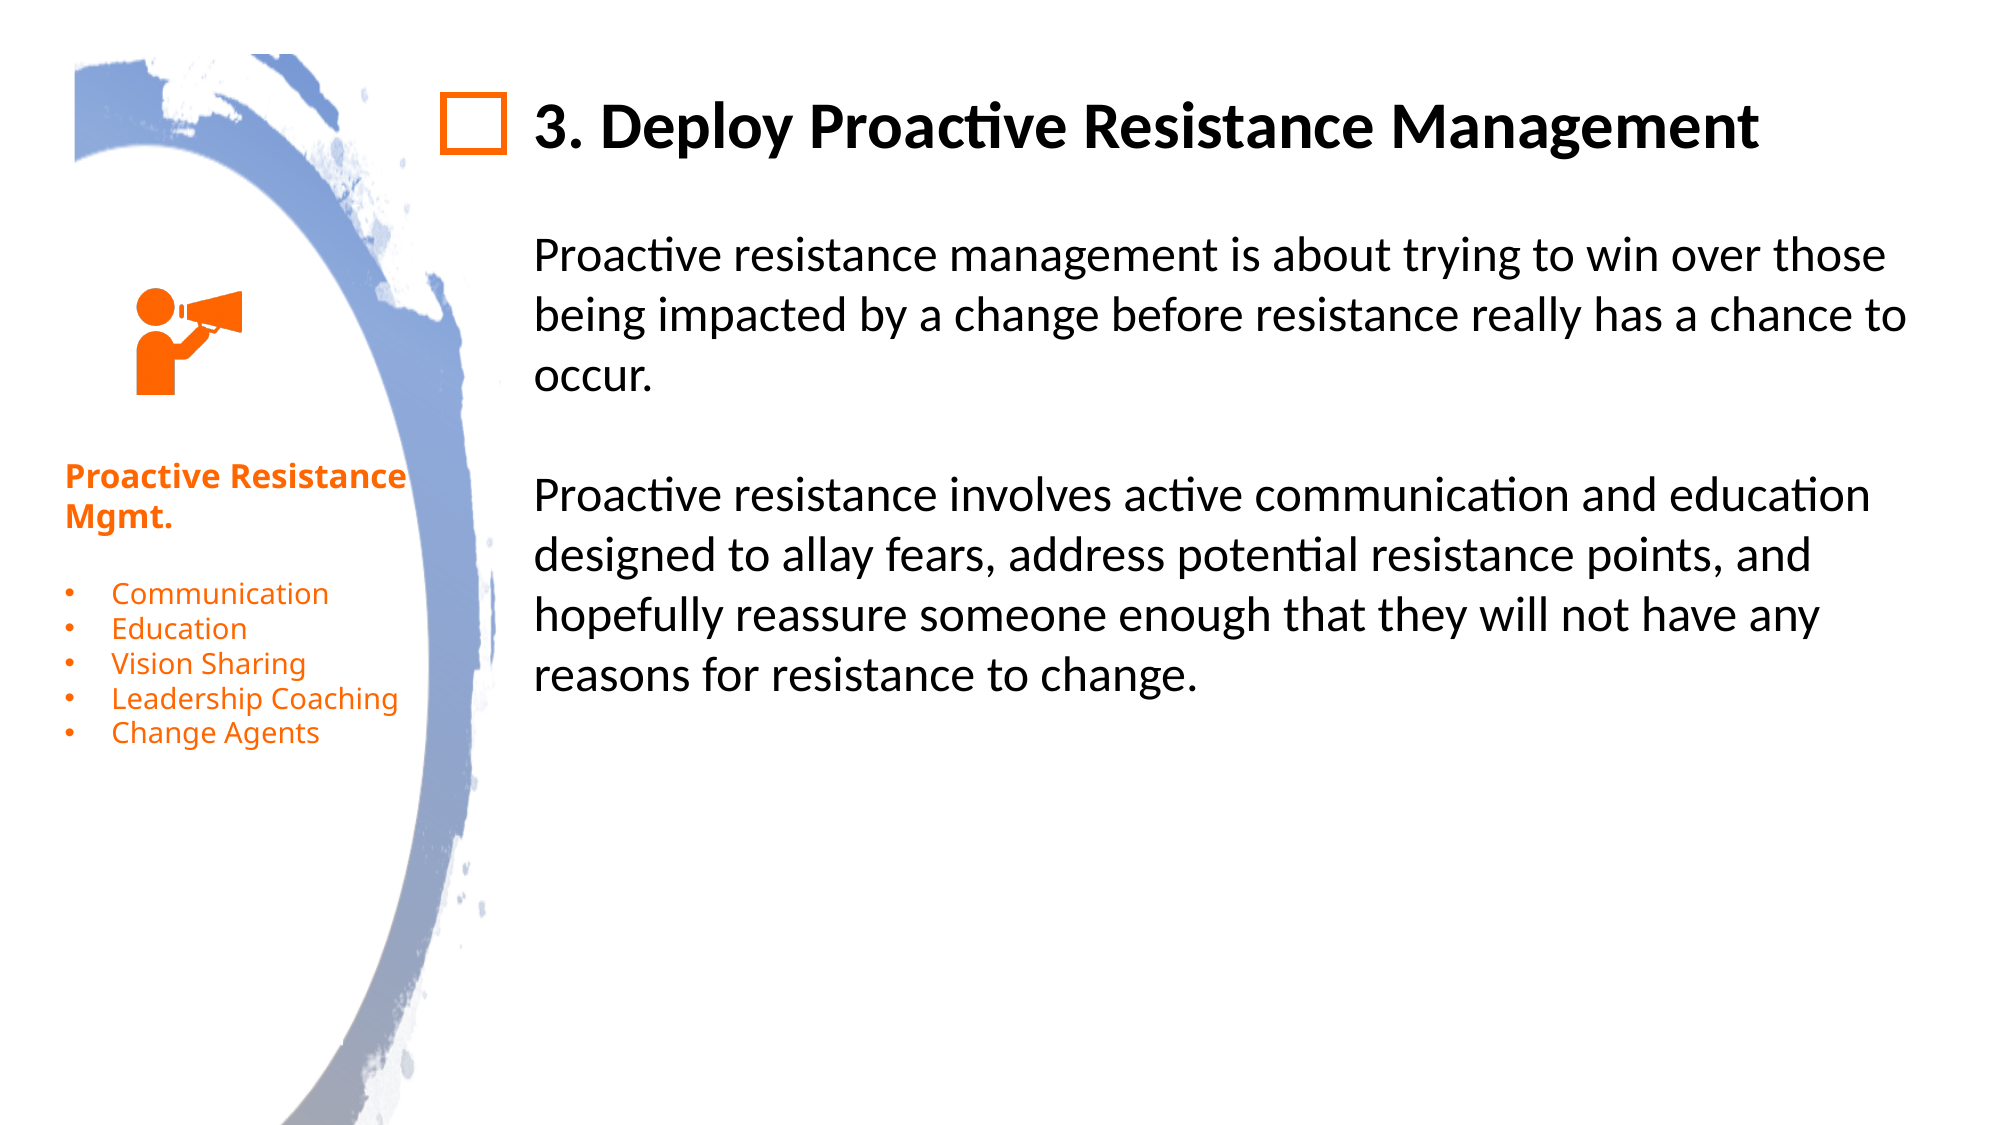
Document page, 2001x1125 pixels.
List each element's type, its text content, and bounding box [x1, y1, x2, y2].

text_box 3. Deploy Proactive Resistance Management Proactive resistance management is about trying to win over those being impacted by a change before resistance really has a chance to occur. Proactive resistance involves active communication and education designed to allay fears, address potential resistance points, and hopefully reassure someone enough that they will not have any reasons for resistance to change. [528, 76, 1921, 767]
picture [113, 266, 264, 417]
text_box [0, 54, 505, 1125]
